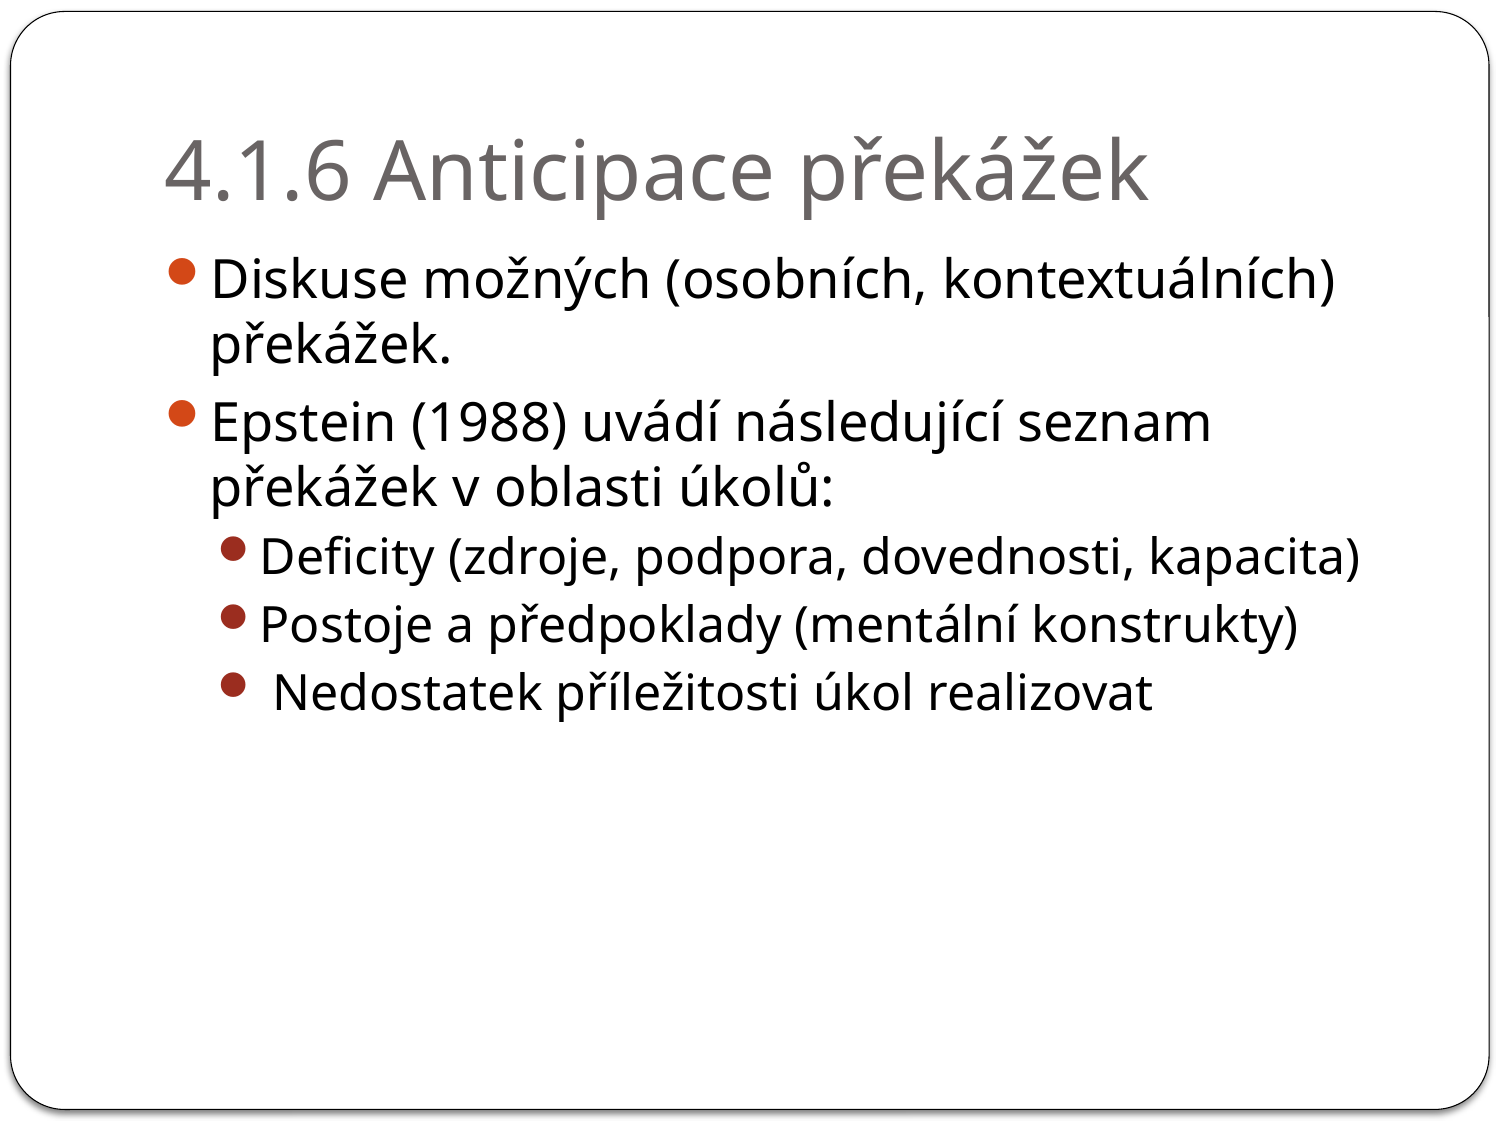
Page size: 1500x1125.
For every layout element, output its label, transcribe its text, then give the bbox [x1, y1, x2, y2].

title 4.1.6 Anticipace překážek [150, 45, 1425, 233]
list Diskuse možných (osobních, kontextuálních) překážek. Epstein (1988) uvádí následující seznam překážek v oblasti úkolů: Deficity (zdroje, podpora, dovednosti, kapacita) Postoje a předpoklady (mentální konstrukty) Nedostatek příležitosti úkol realizovat [150, 237, 1425, 988]
